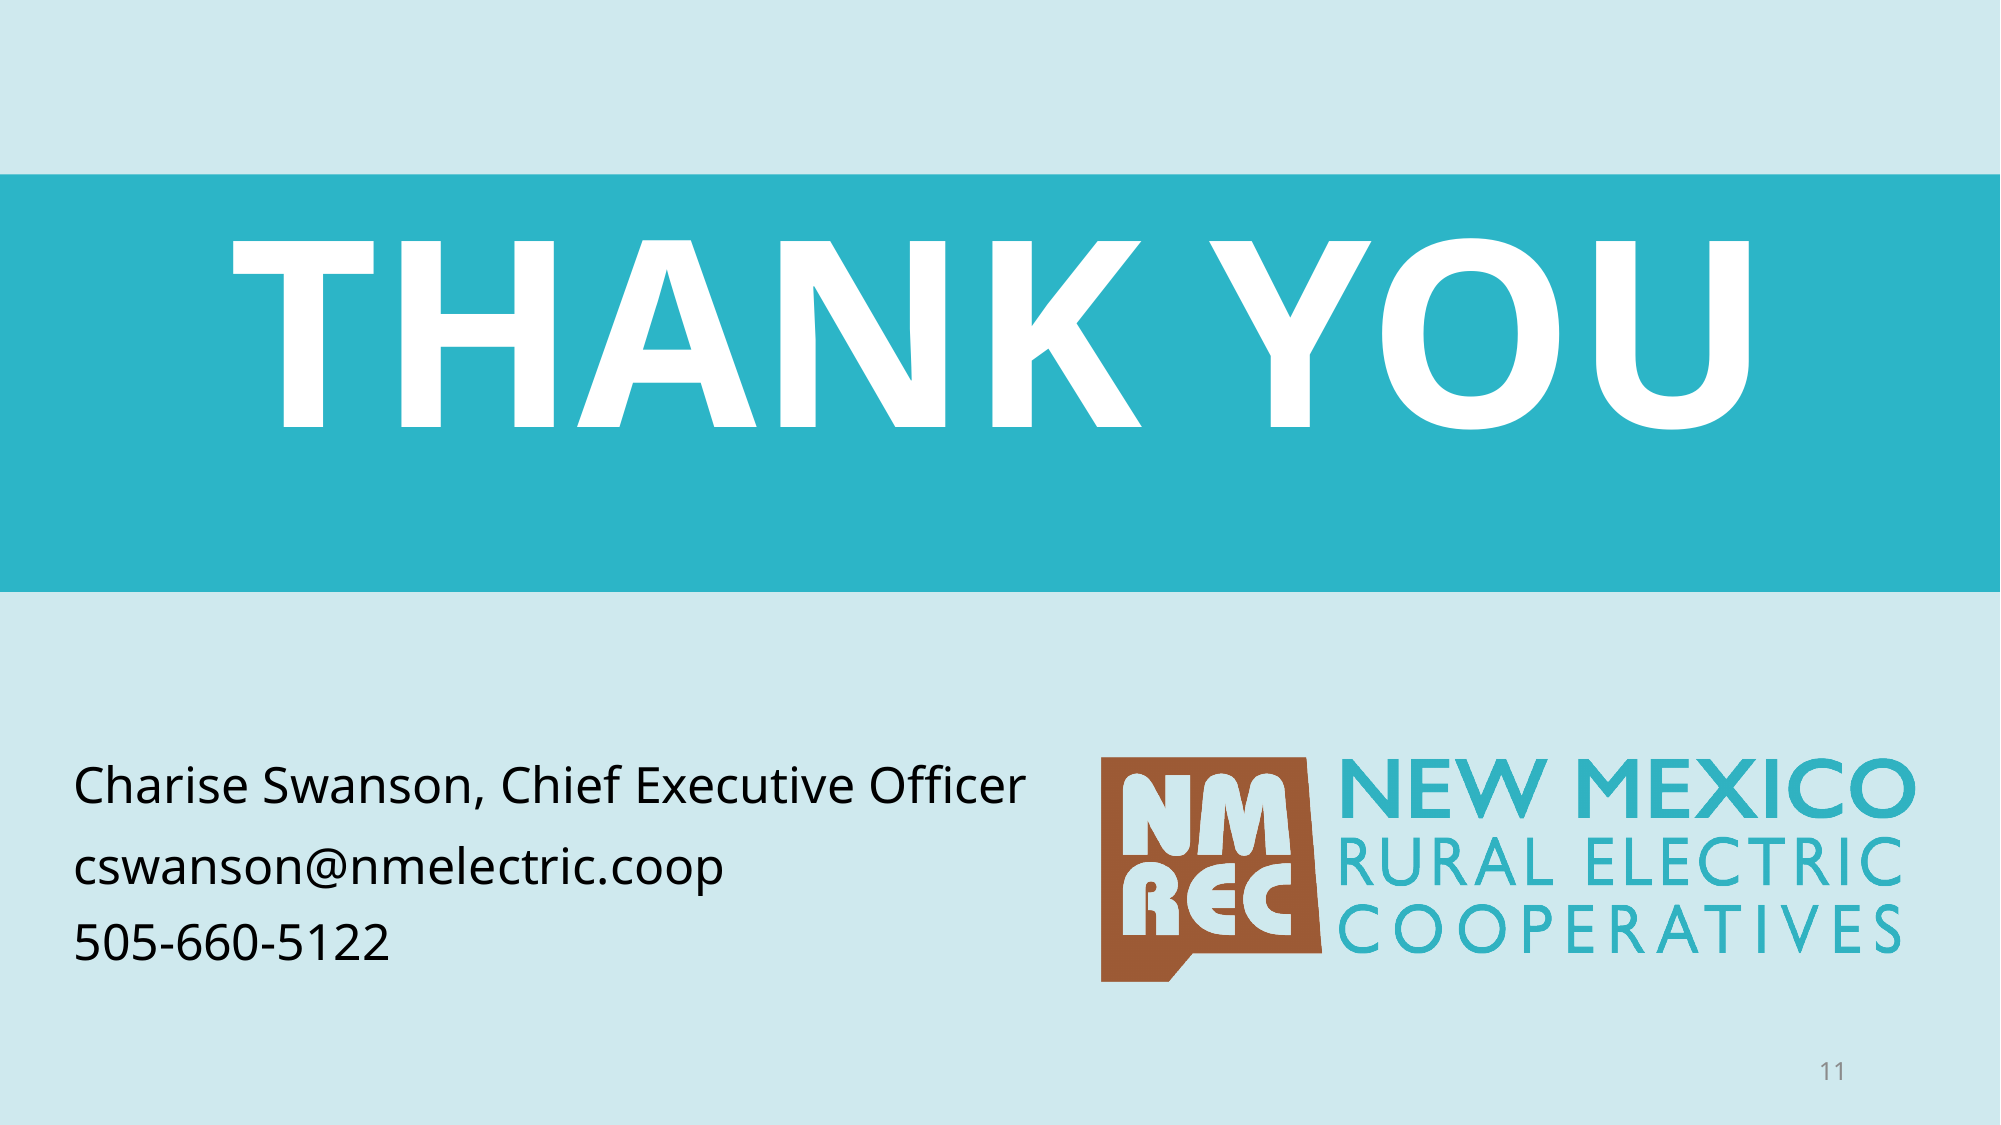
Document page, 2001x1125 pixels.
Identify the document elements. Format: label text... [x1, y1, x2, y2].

title THANK YOU [0, 348, 2000, 492]
text_box [0, 173, 2000, 348]
slide_number 11 [1412, 1042, 1863, 1103]
text_box [0, 492, 2000, 593]
picture [1101, 745, 1942, 982]
text_box Charise Swanson, Chief Executive Officer cswanson@nmelectric.coop 505-660-5122 [58, 752, 1059, 979]
